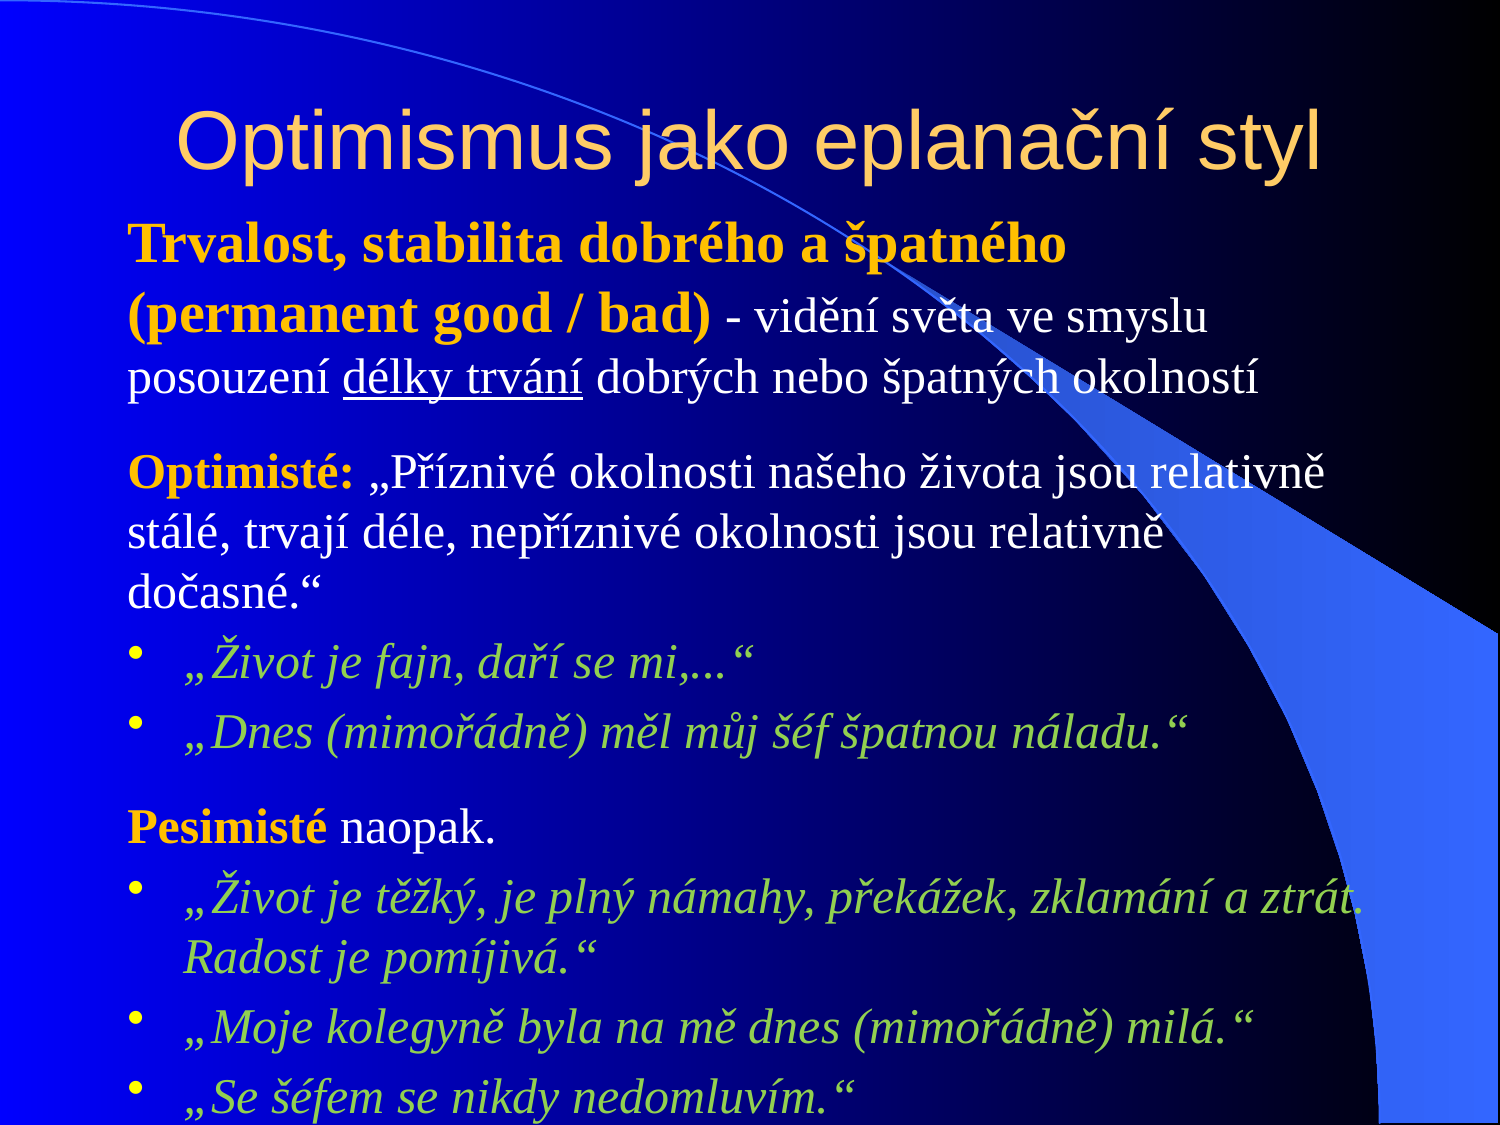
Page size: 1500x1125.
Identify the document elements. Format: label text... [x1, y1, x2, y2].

title Optimismus jako eplanační styl [112, 42, 1388, 196]
list Trvalost, stabilita dobrého a špatného (permanent good / bad) - vidění světa ve smyslu posouzení délky trvání dobrých nebo špatných okolností Optimisté: „Příznivé okolnosti našeho života jsou relativně stálé, trvají déle, nepříznivé okolnosti jsou relativně dočasné.“ „Život je fajn, daří se mi,...“ „Dnes (mimořádně) měl můj šéf špatnou náladu.“ Pesimisté naopak. „Život je těžký, je plný námahy, překážek, zklamání a ztrát. Radost je pomíjivá.“ „Moje kolegyně byla na mě dnes (mimořádně) milá.“ „Se šéfem se nikdy nedomluvím.“ [112, 196, 1388, 872]
